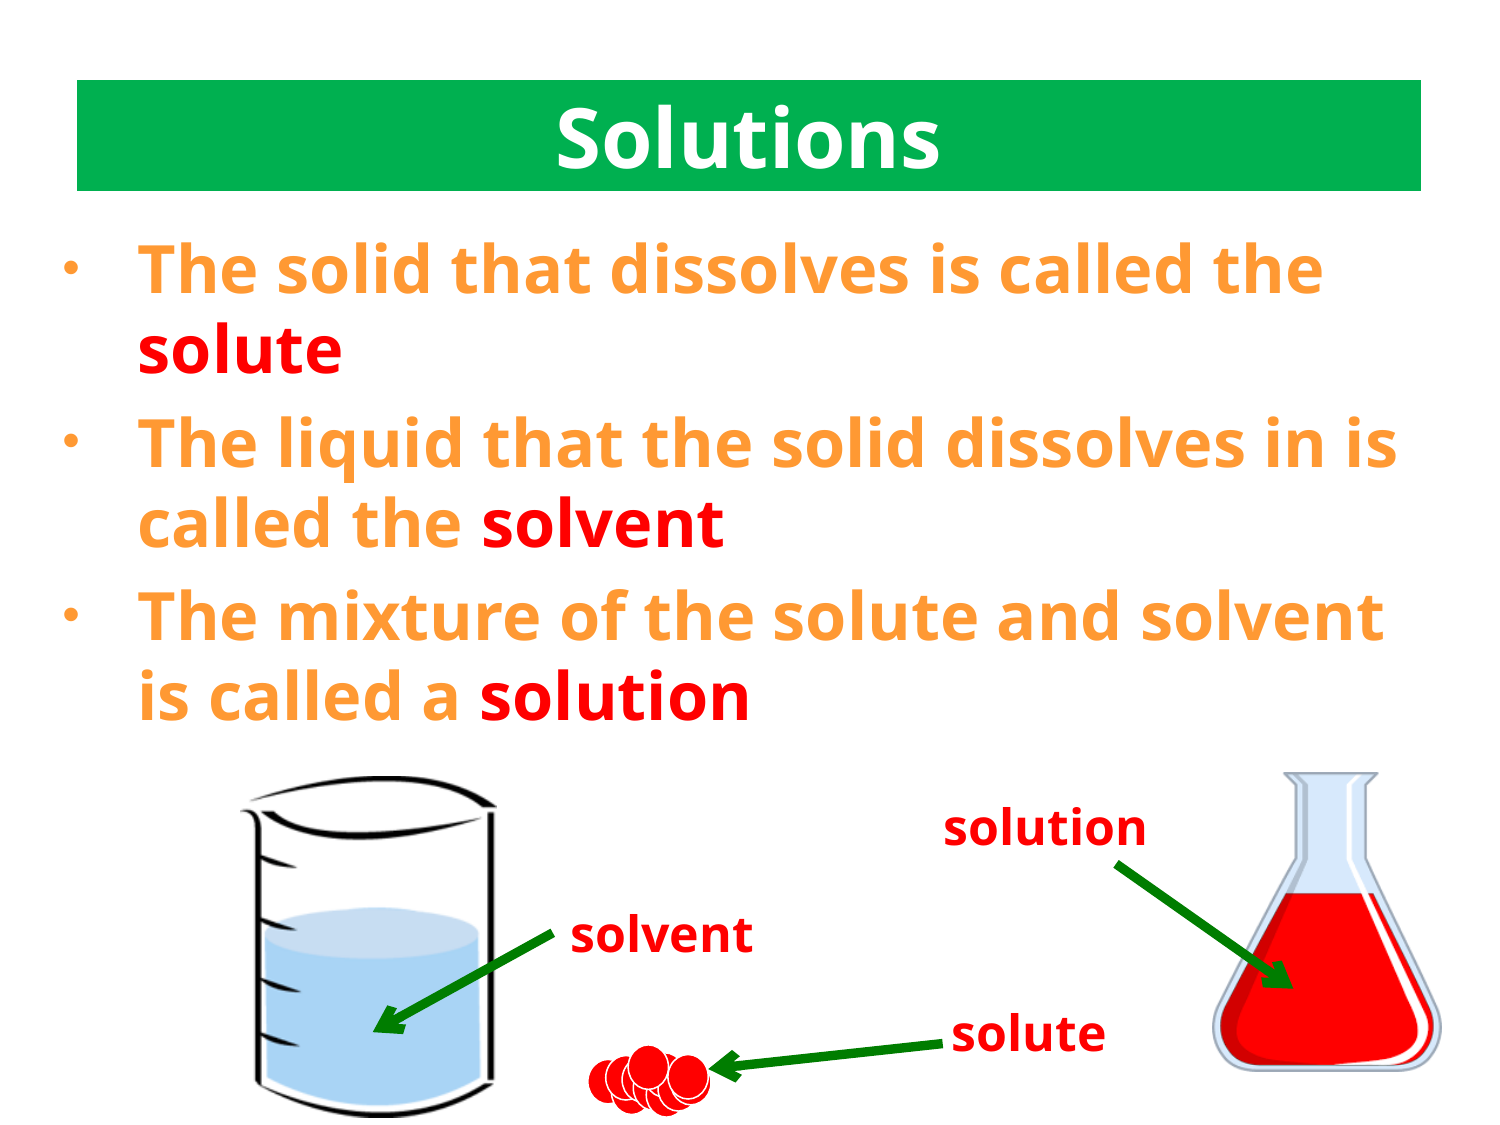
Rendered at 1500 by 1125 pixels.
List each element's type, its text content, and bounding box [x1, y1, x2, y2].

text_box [707, 1043, 943, 1070]
text_box [664, 1052, 677, 1067]
text_box [611, 1094, 645, 1115]
text_box The solid that dissolves is called the solute The liquid that the solid dissolves in is called the solvent The mixture of the solute and solvent is called a solution [47, 219, 1442, 646]
picture [240, 776, 497, 1118]
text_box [372, 932, 554, 1033]
text_box [633, 1083, 651, 1110]
text_box [605, 1055, 632, 1101]
text_box [667, 1054, 709, 1100]
text_box [622, 1063, 637, 1102]
picture [1211, 771, 1442, 1072]
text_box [1115, 863, 1294, 989]
text_box [646, 1090, 681, 1118]
text_box [628, 1044, 669, 1090]
text_box [658, 1078, 692, 1112]
text_box solvent [555, 894, 769, 970]
text_box solution [929, 788, 1164, 863]
text_box [672, 1079, 712, 1105]
text_box [587, 1059, 614, 1104]
text_box solute [937, 994, 1122, 1070]
text_box [649, 1088, 659, 1097]
text_box Solutions [75, 78, 1424, 194]
